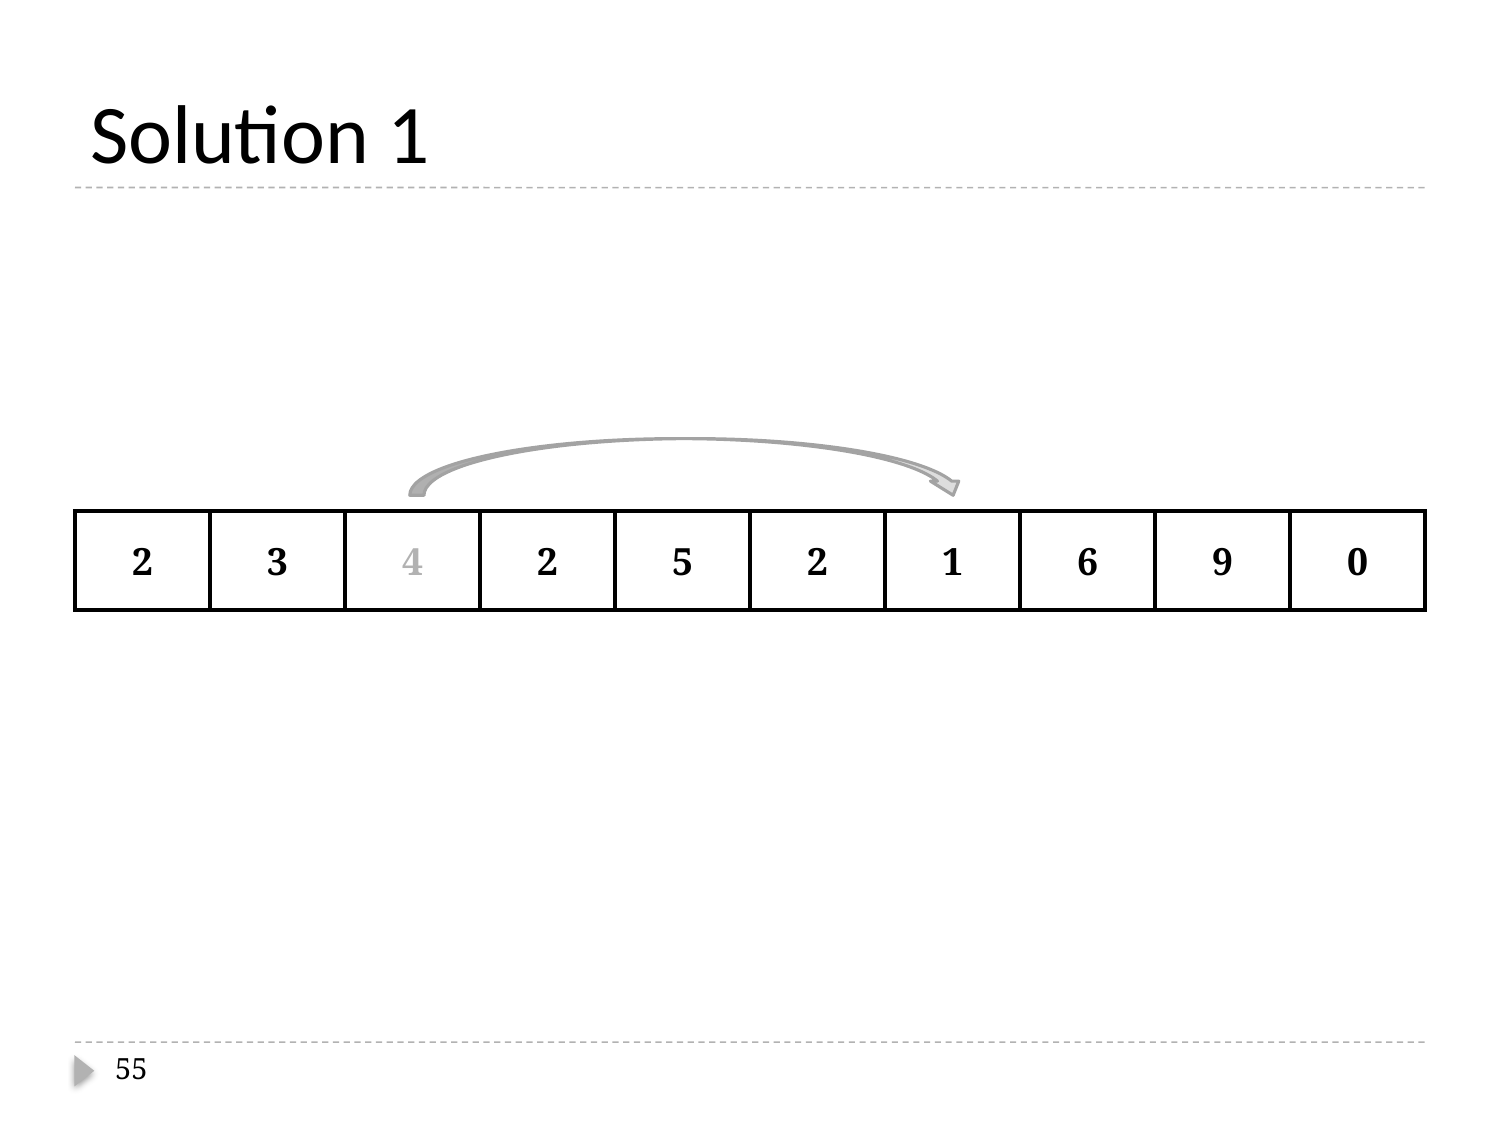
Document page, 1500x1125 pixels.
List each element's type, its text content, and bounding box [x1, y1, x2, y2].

table_header 4 [347, 513, 478, 608]
table_header 9 [1157, 513, 1288, 608]
table_header 5 [617, 513, 748, 608]
table_header 2 [752, 513, 883, 608]
table_header 1 [887, 513, 1018, 608]
table_header 6 [1022, 513, 1153, 608]
slide_number 55 [100, 1042, 426, 1103]
table_header 0 [1292, 513, 1423, 608]
text_box [408, 437, 961, 497]
table_header 2 [482, 513, 613, 608]
table_header 2 [77, 513, 208, 608]
title Solution 1 [74, 24, 1426, 188]
table_header 3 [212, 513, 343, 608]
